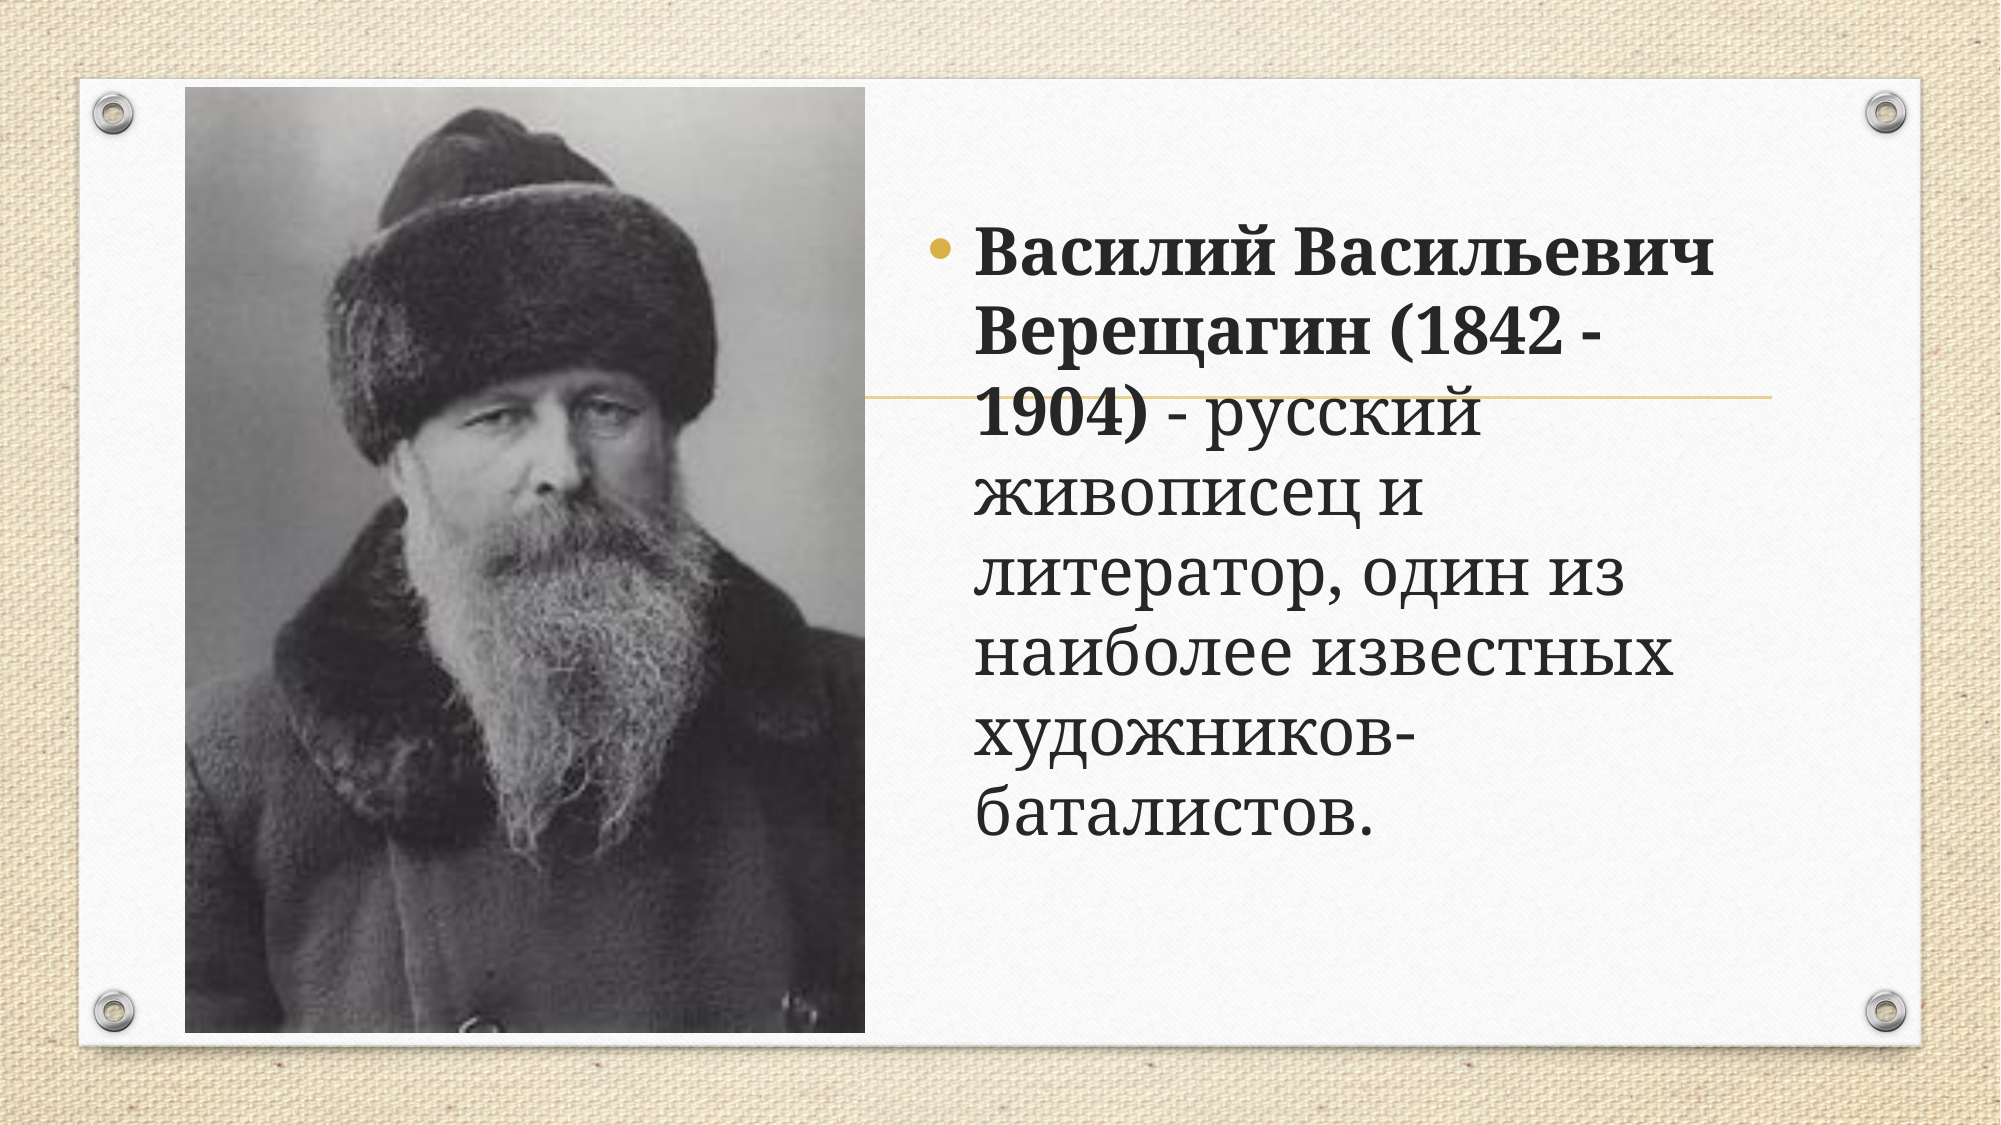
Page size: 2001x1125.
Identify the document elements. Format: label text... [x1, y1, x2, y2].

picture [0, 0, 2001, 1125]
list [184, 87, 866, 1033]
list Василий Васильевич Верещагин (1842 - 1904) - русский живописец и литератор, один из наиболее известных художников-баталистов. [912, 200, 1788, 964]
